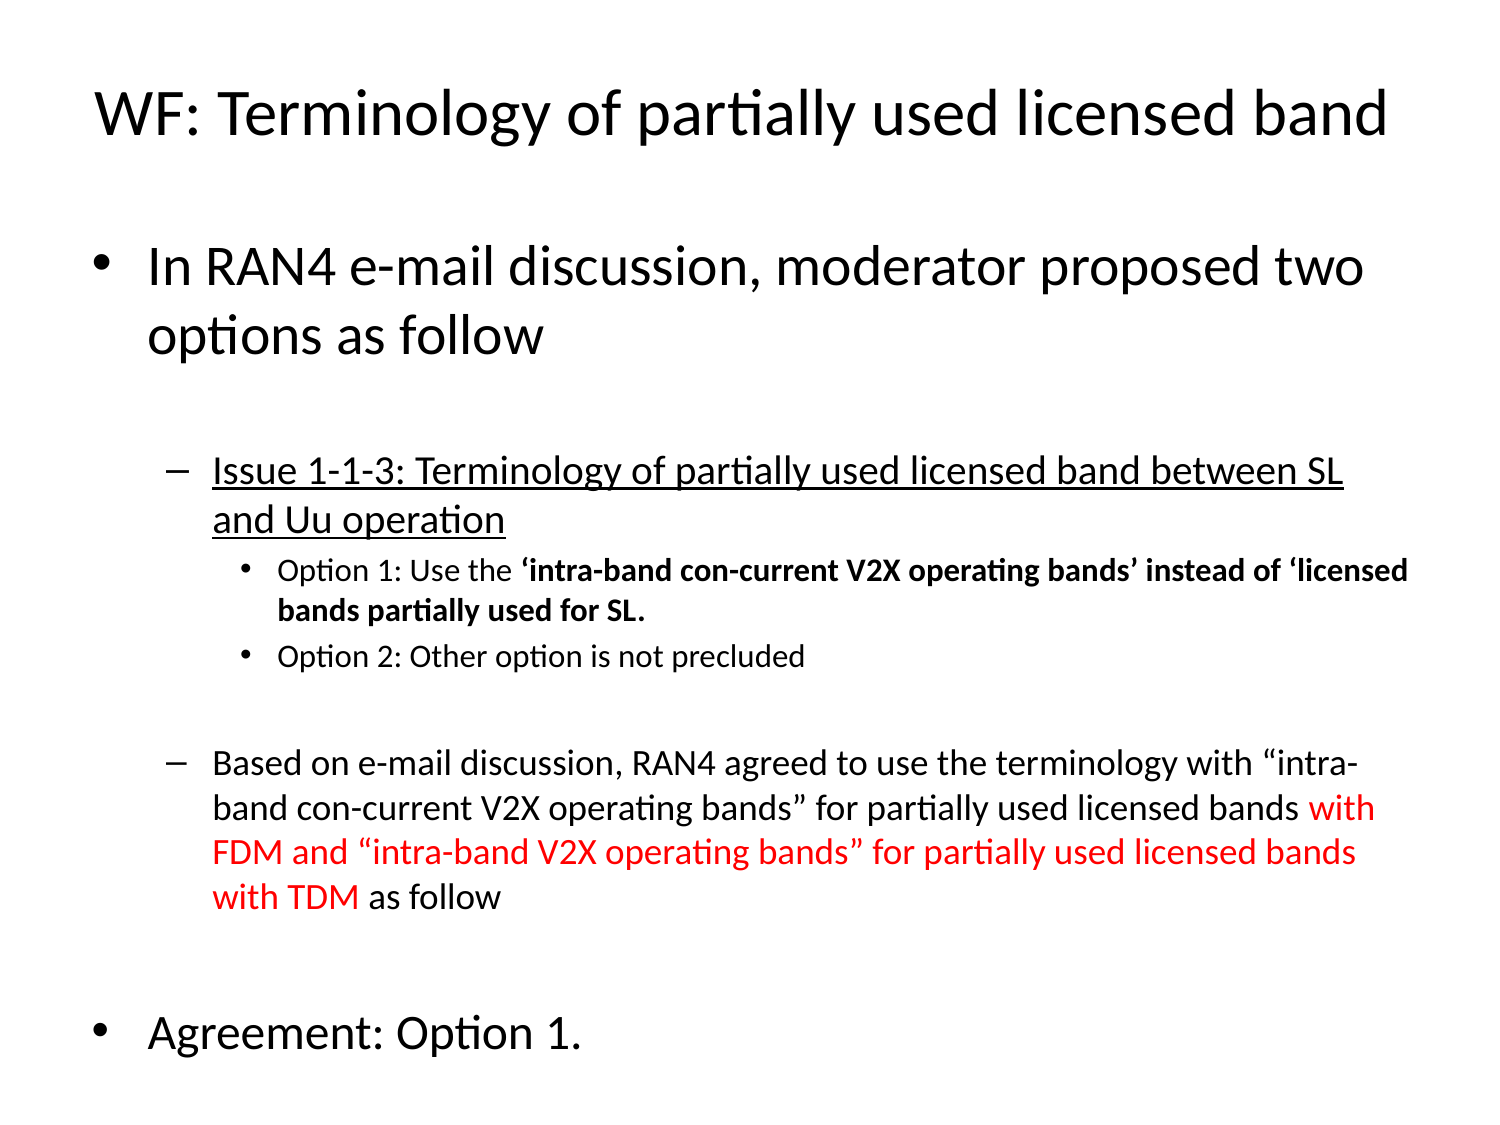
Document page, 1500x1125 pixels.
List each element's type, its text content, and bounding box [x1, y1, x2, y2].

title WF: Terminology of partially used licensed band [75, 45, 1425, 173]
list In RAN4 e-mail discussion, moderator proposed two options as follow Issue 1-1-3: Terminology of partially used licensed band between SL and Uu operation Option 1: Use the ‘intra-band con-current V2X operating bands’ instead of ‘licensed bands partially used for SL. Option 2: Other option is not precluded Based on e-mail discussion, RAN4 agreed to use the terminology with “intra-band con-current V2X operating bands” for partially used licensed bands with FDM and “intra-band V2X operating bands” for partially used licensed bands with TDM as follow Agreement: Option 1. [76, 219, 1427, 1071]
